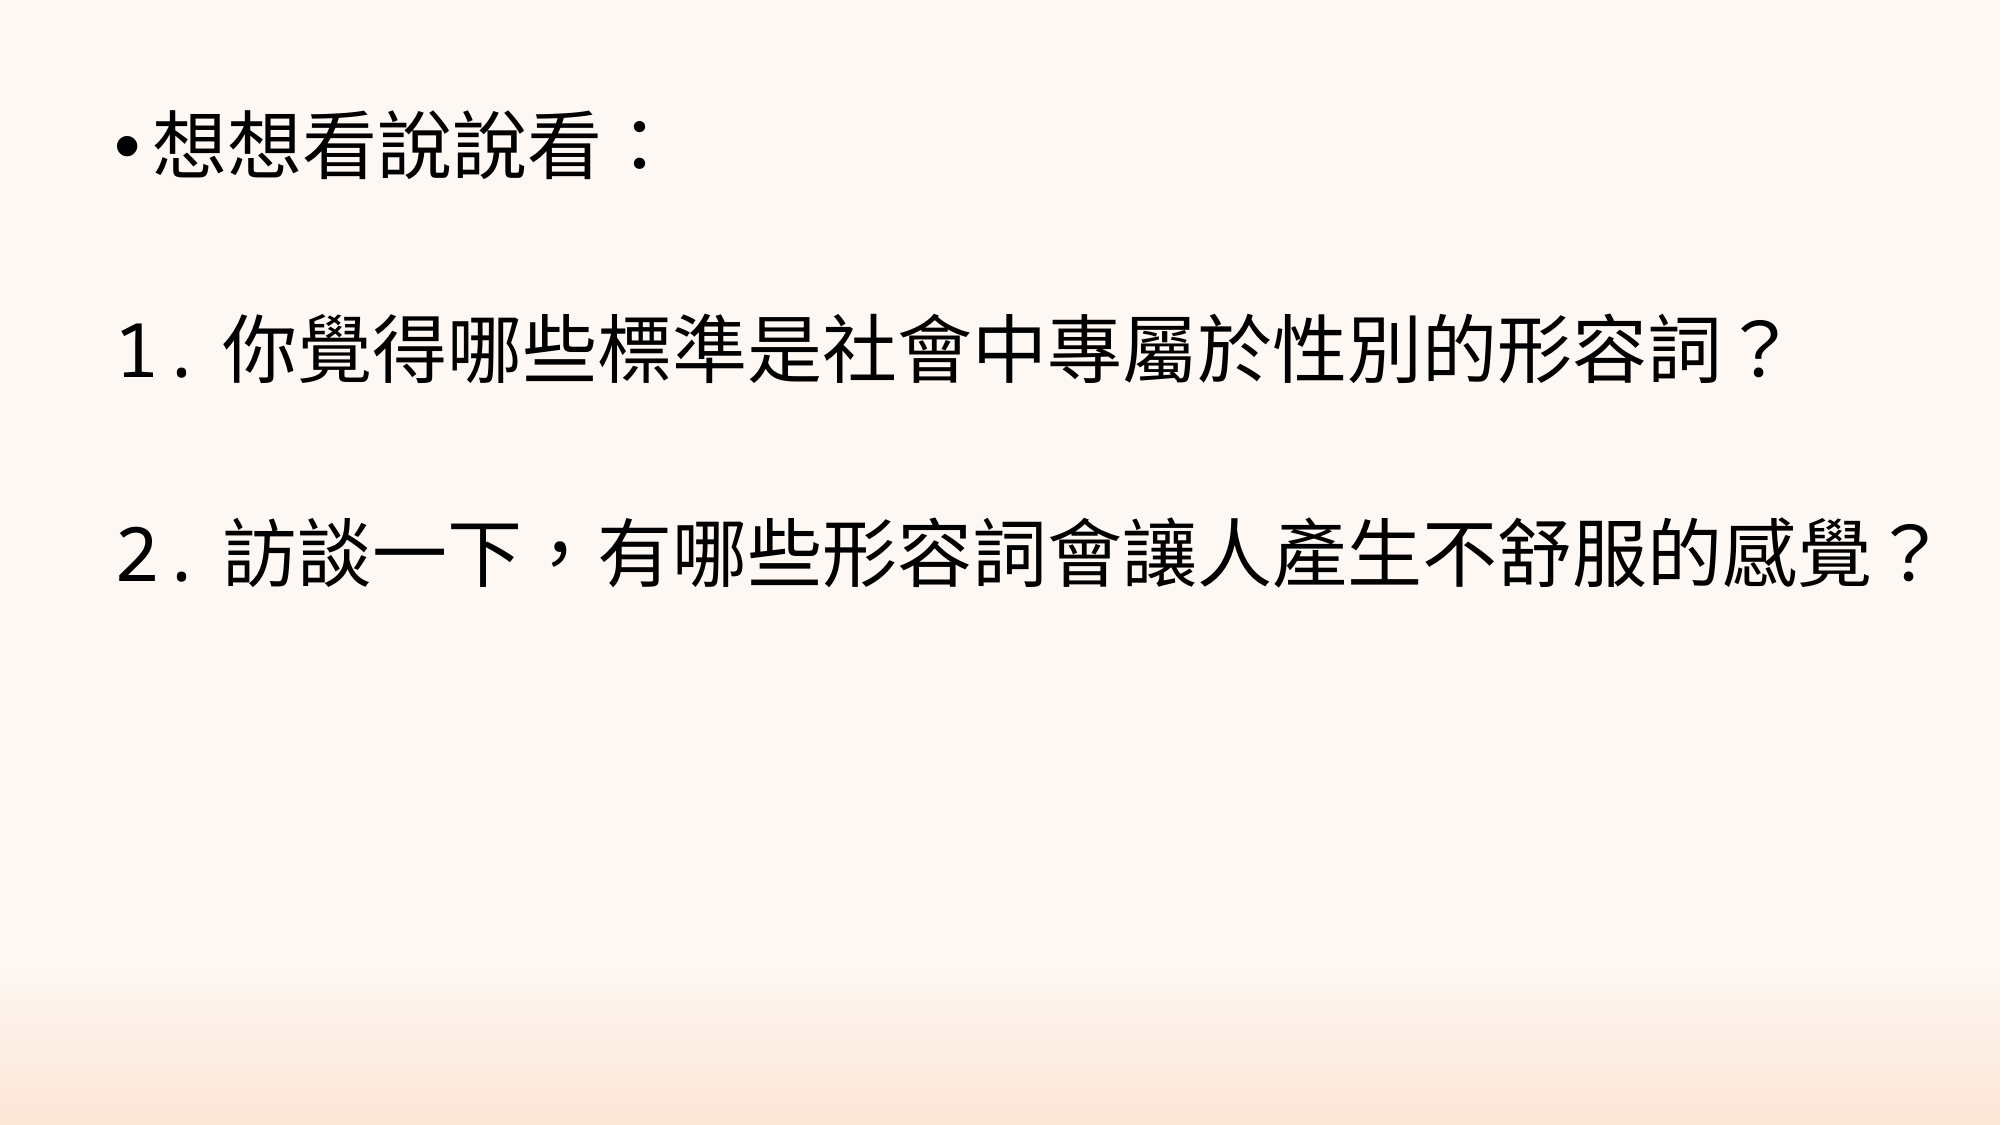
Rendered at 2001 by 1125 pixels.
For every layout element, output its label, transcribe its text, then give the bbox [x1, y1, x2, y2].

list 想想看說說看： 1.你覺得哪些標準是社會中專屬於性別的形容詞？ 2.訪談一下，有哪些形容詞會讓人產生不舒服的感覺？ [99, 101, 1900, 1005]
